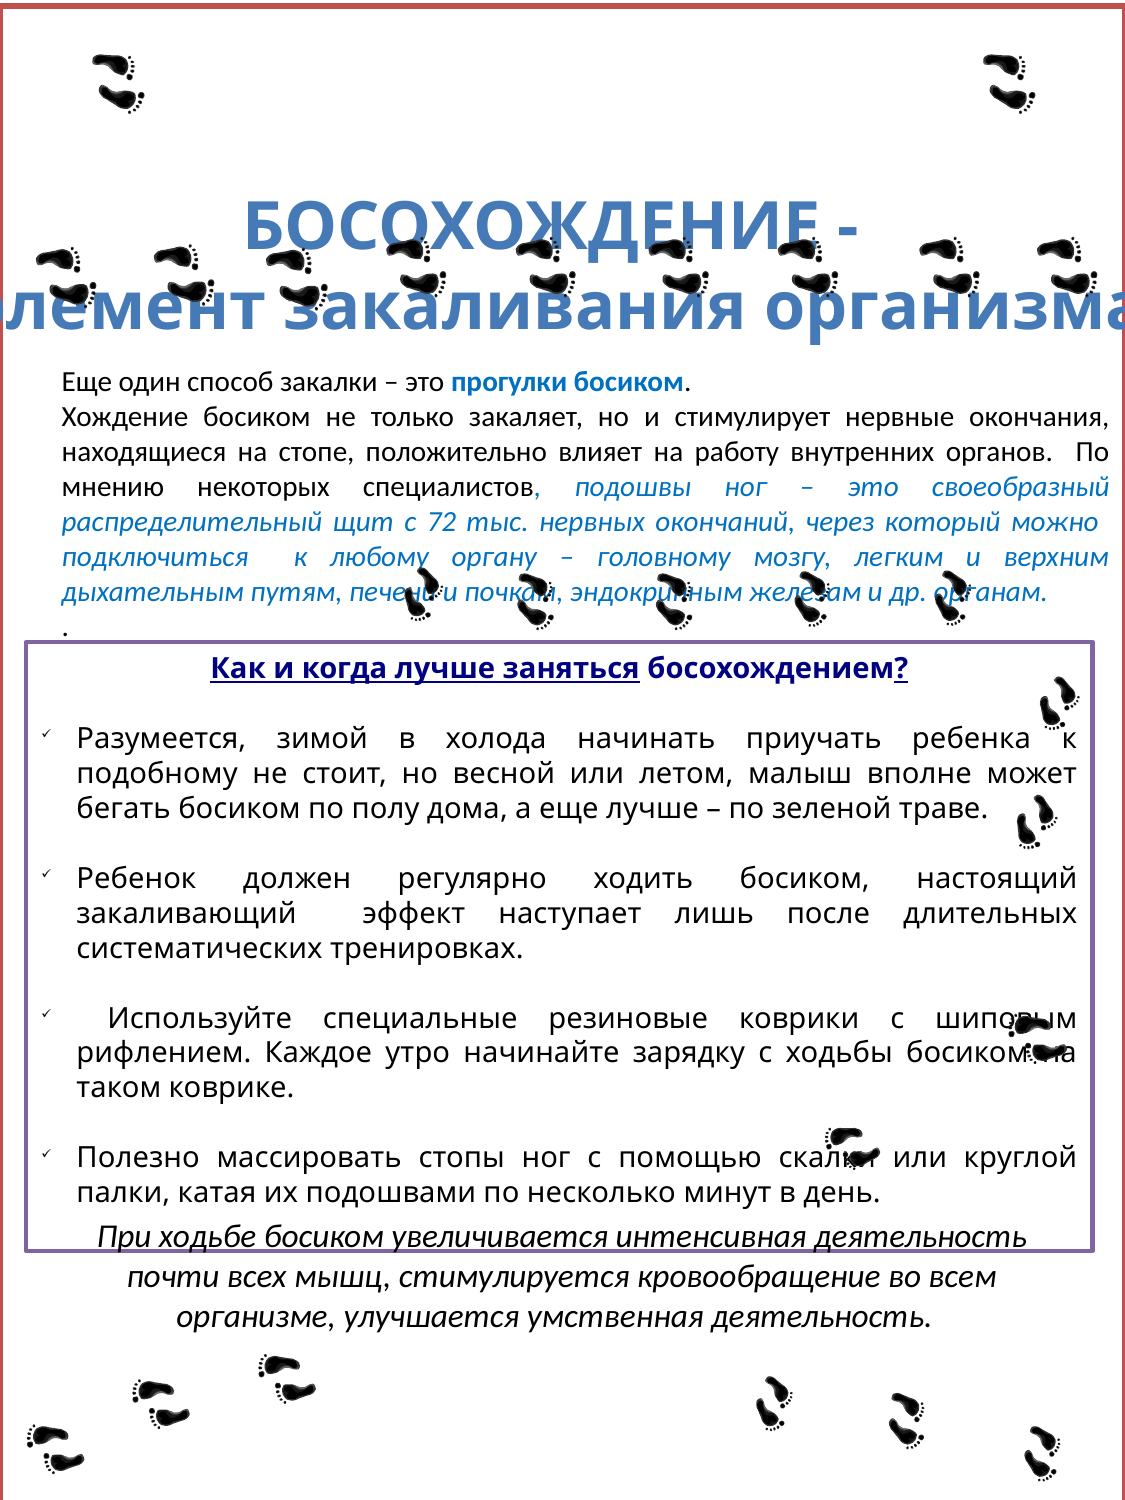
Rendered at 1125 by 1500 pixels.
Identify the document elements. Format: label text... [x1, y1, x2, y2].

picture [1000, 791, 1067, 856]
picture [976, 50, 1042, 117]
text_box При ходьбе босиком увеличивается интенсивная деятельность почти всех мышц, стимулируется кровообращение во всем организме, улучшается умственная деятельность. [35, 1206, 1090, 1382]
picture [502, 569, 567, 636]
picture [818, 1111, 884, 1179]
picture [388, 563, 455, 628]
picture [641, 569, 706, 636]
text_box [0, 351, 1125, 1500]
picture [919, 566, 984, 633]
text_box Как и когда лучше заняться босохождением? Разумеется, зимой в холода начинать приучать ребенка к подобному не стоит, но весной или летом, малыш вполне может бегать босиком по полу дома, а еще лучше – по зеленой траве. Ребенок должен регулярно ходить босиком, настоящий закаливающий эффект наступает лишь после длительных систематических тренировках. Используйте специальные резиновые коврики с шиповым рифлением. Каждое утро начинайте зарядку с ходьбы босиком на таком коврике. Полезно массировать стопы ног с помощью скалки или круглой палки, катая их подошвами по несколько минут в день. [26, 641, 1093, 1251]
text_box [34, 233, 1101, 317]
picture [1008, 1421, 1074, 1488]
picture [127, 1368, 192, 1435]
picture [1023, 672, 1090, 738]
picture [253, 1342, 318, 1410]
picture [873, 1388, 939, 1455]
picture [779, 566, 844, 633]
text_box [0, 5, 1125, 175]
text_box Еще один способ закалки – это прогулки босиком. Хождение босиком не только закаляет, но и стимулирует нервные окончания, находящиеся на стопе, положительно влияет на работу внутренних органов. По мнению некоторых специалистов, подошвы ног – это своеобразный распределительный щит с 72 тыс. нервных окончаний, через который можно подключиться к любому органу – головному мозгу, легким и верхним дыхательным путям, печени и почкам, эндокринным железам и др. органам. . [46, 320, 1125, 650]
picture [21, 1413, 87, 1480]
picture [740, 1372, 805, 1439]
text_box БОСОХОЖДЕНИЕ - элемент закаливания организма [0, 175, 1125, 351]
picture [1003, 1003, 1070, 1070]
picture [85, 50, 151, 117]
